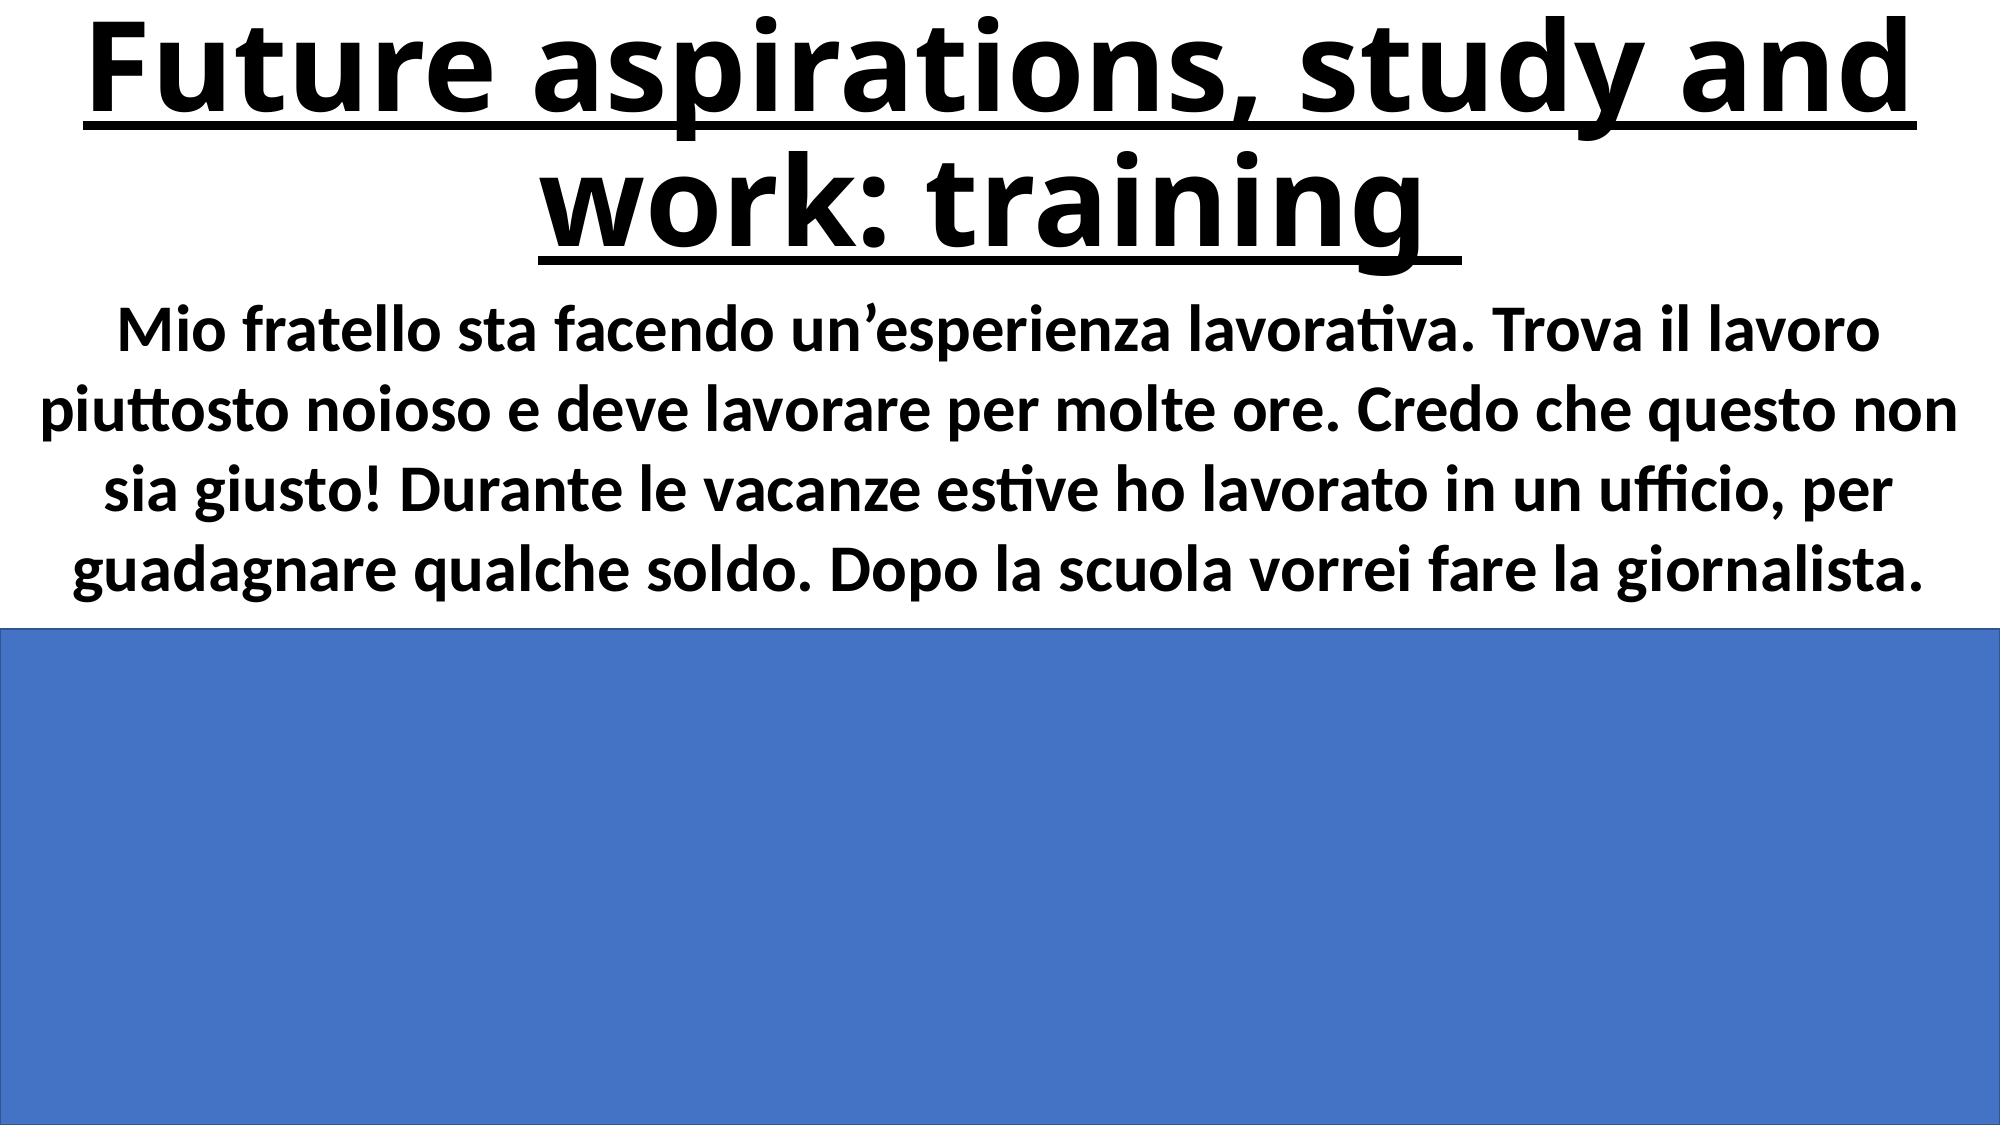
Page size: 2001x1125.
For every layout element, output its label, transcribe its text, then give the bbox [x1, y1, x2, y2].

title Future aspirations, study and work: training [0, 0, 2000, 277]
list Mio fratello sta facendo un’esperienza lavorativa. Trova il lavoro piuttosto noioso e deve lavorare per molte ore. Credo che questo non sia giusto! Durante le vacanze estive ho lavorato in un ufficio, per guadagnare qualche soldo. Dopo la scuola vorrei fare la giornalista. My brother is doing a work experience. He finds the job rather boring and he has to work for long hours. I believe that this is not fair! During the summer holidays I worked in an office to earn some money. After school, I would like to be a journalist. [0, 277, 2000, 628]
text_box [0, 628, 2000, 1125]
